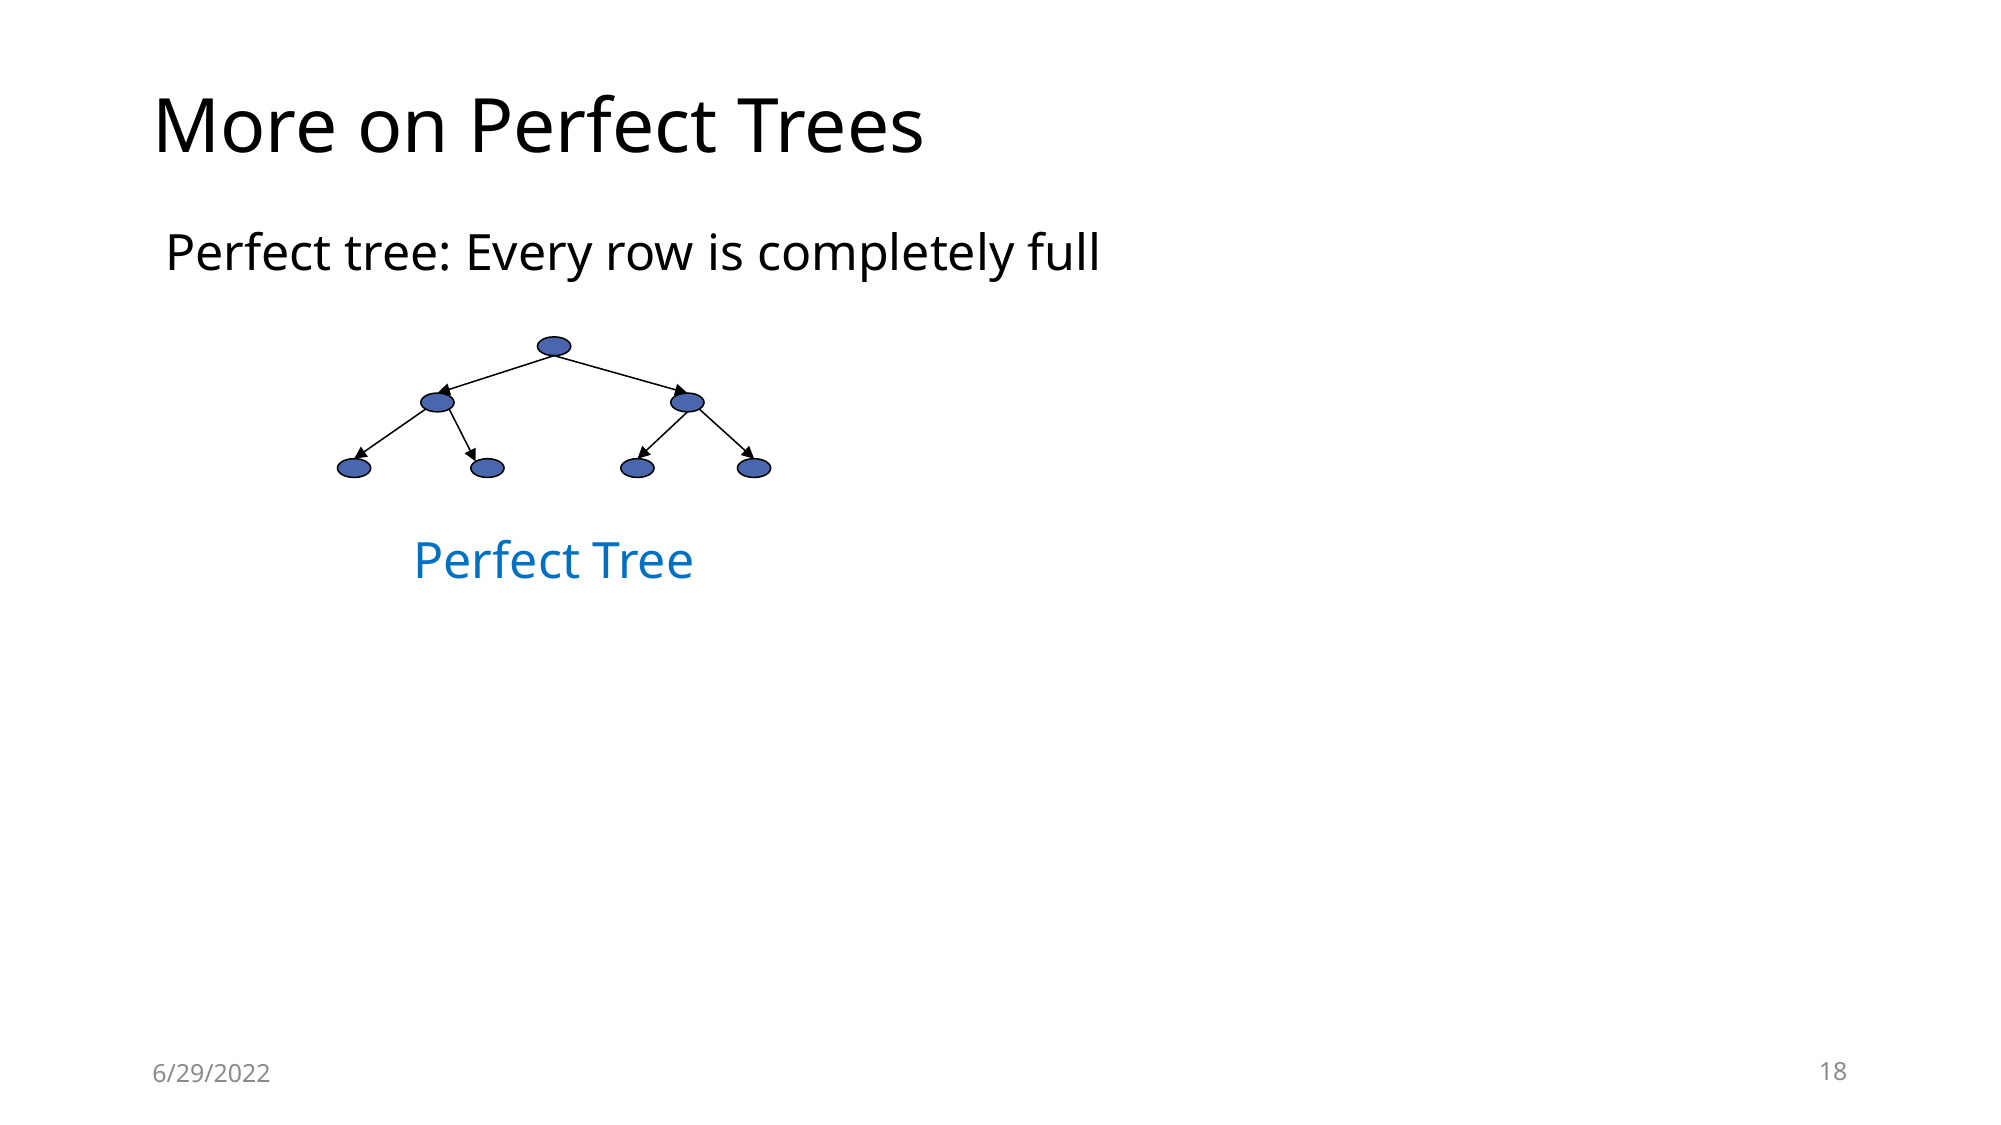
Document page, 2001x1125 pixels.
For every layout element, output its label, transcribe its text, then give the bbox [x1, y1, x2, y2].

title More on Perfect Trees [137, 59, 1863, 198]
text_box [337, 336, 771, 597]
list Perfect tree: Every row is completely full [150, 219, 1563, 1011]
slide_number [137, 1042, 588, 1103]
slide_number 18 [1412, 1042, 1863, 1103]
